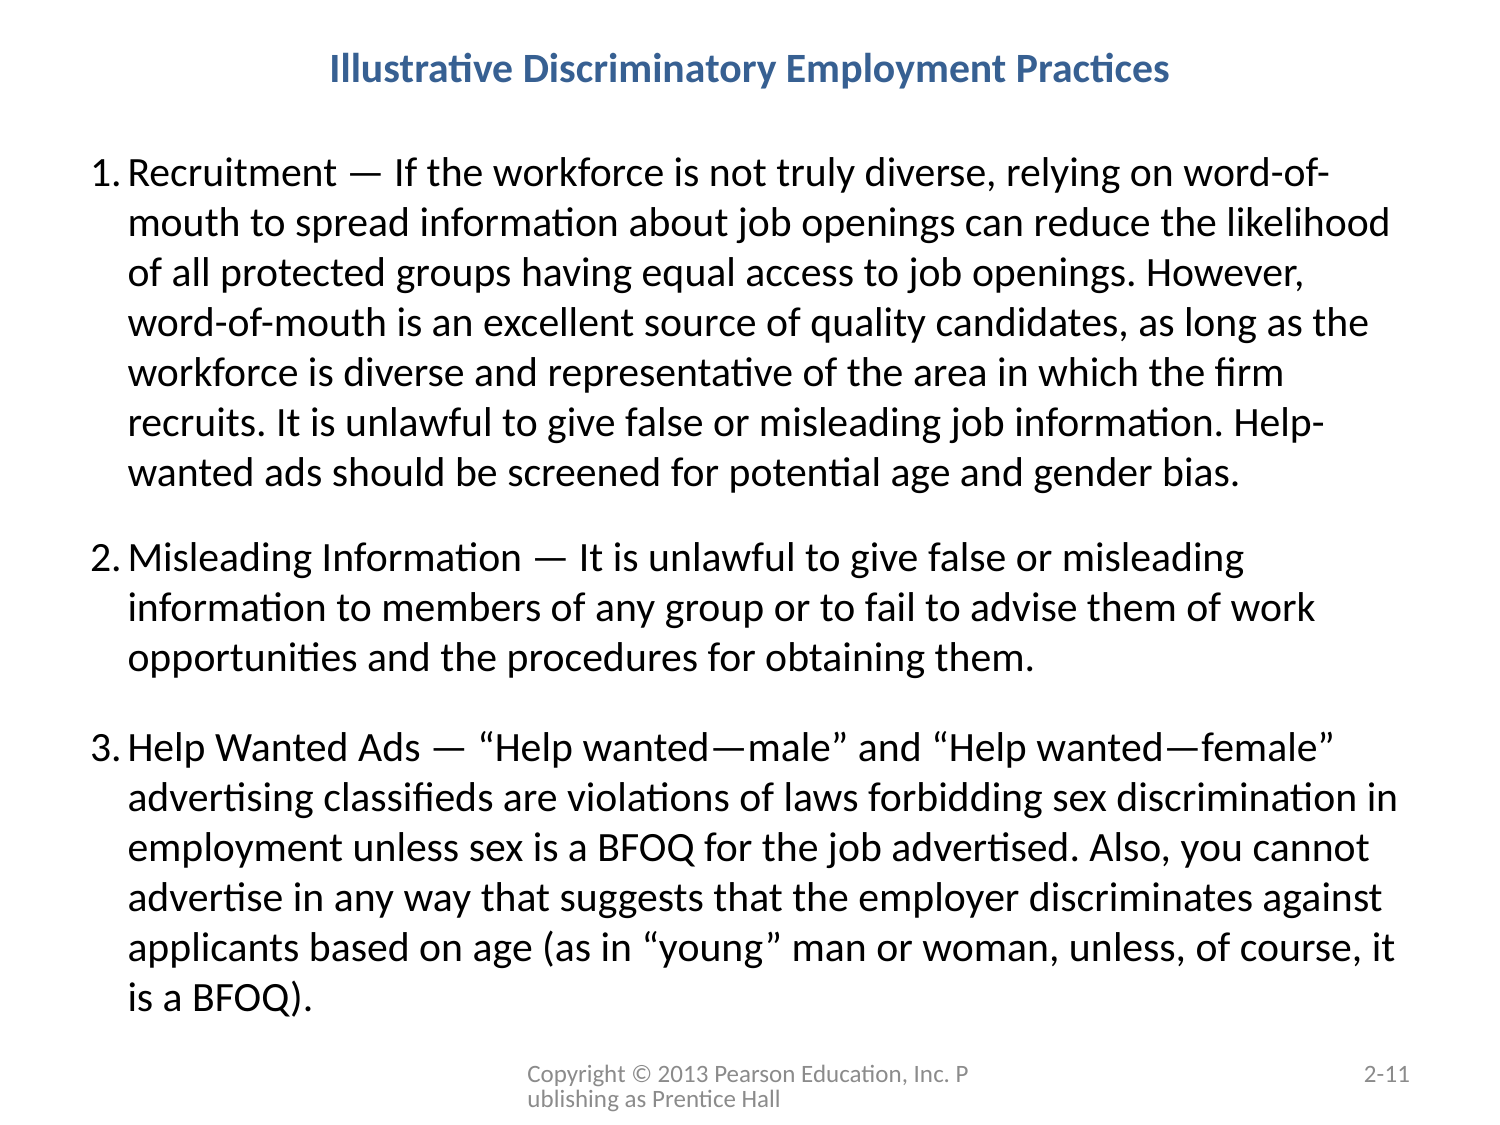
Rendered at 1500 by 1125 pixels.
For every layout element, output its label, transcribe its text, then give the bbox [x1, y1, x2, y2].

slide_number 2-11 [1074, 1042, 1425, 1103]
footer Copyright © 2013 Pearson Education, Inc. Publishing as Prentice Hall [512, 1042, 988, 1103]
list Recruitment — If the workforce is not truly diverse, relying on word-of-mouth to spread information about job openings can reduce the likelihood of all protected groups having equal access to job openings. However, word-of-mouth is an excellent source of quality candidates, as long as the workforce is diverse and representative of the area in which the firm recruits. It is unlawful to give false or misleading job information. Help-wanted ads should be screened for potential age and gender bias. Misleading Information — It is unlawful to give false or misleading information to members of any group or to fail to advise them of work opportunities and the procedures for obtaining them. Help Wanted Ads — “Help wanted—male” and “Help wanted—female” advertising classifieds are violations of laws forbidding sex discrimination in employment unless sex is a BFOQ for the job advertised. Also, you cannot advertise in any way that suggests that the employer discriminates against applicants based on age (as in “young” man or woman, unless, of course, it is a BFOQ). [75, 137, 1425, 1005]
title Illustrative Discriminatory Employment Practices [75, 45, 1425, 88]
